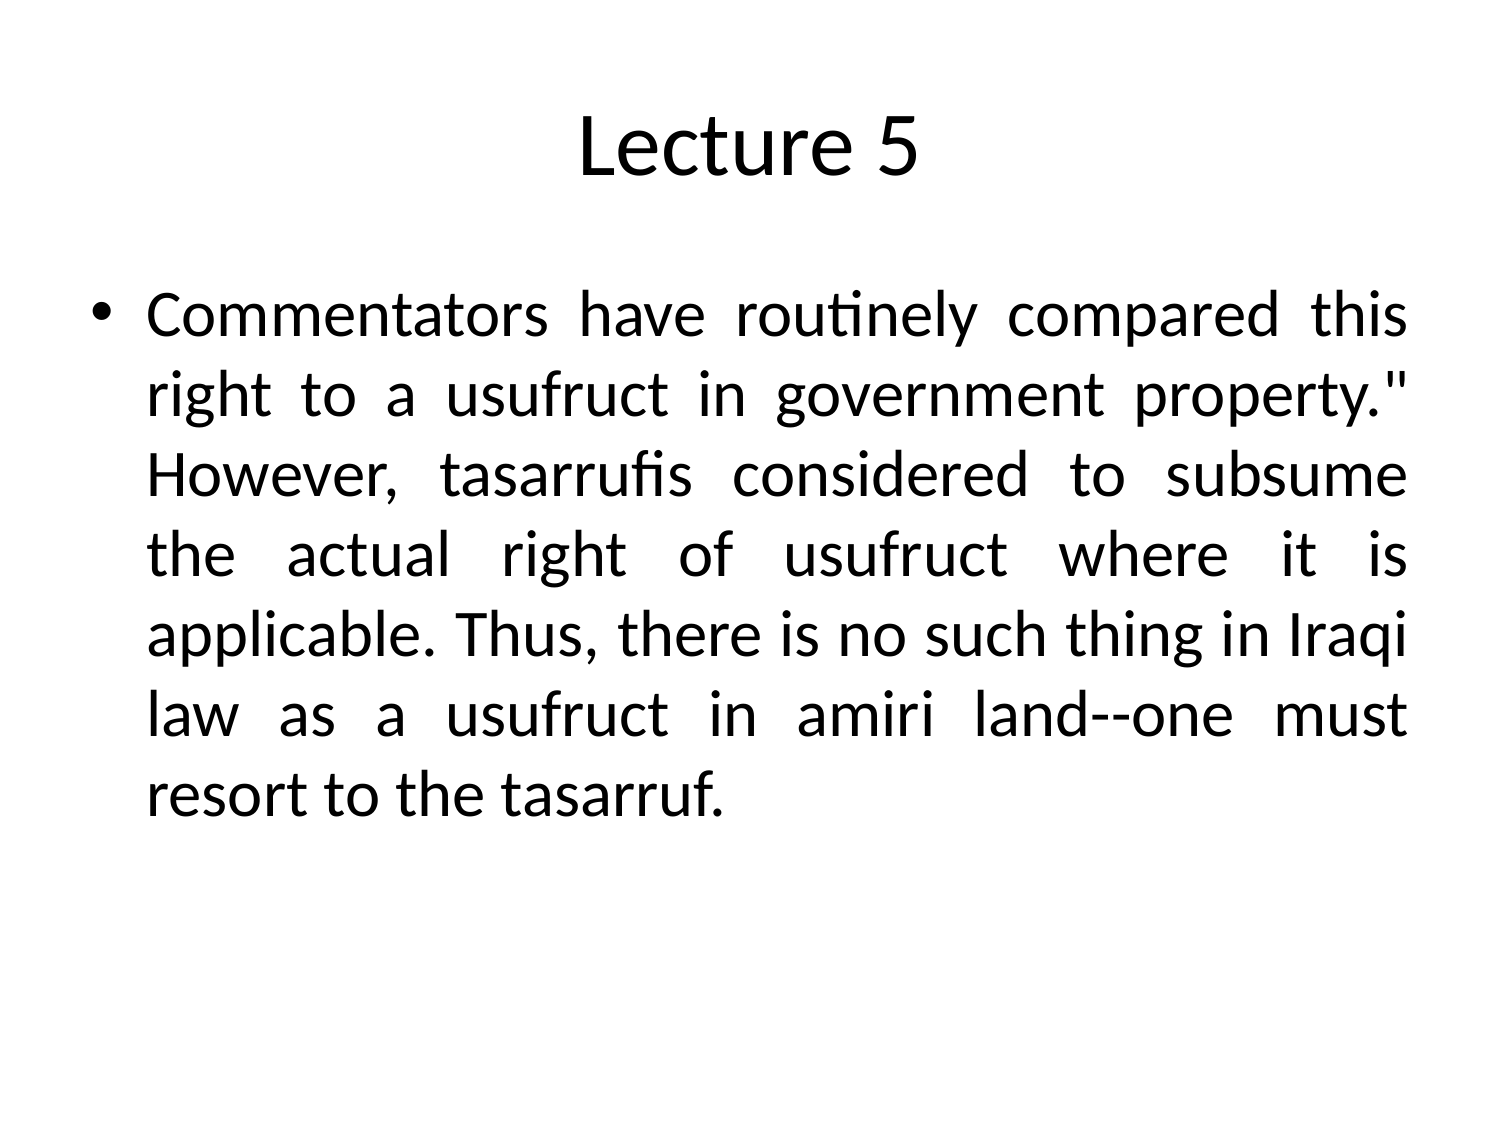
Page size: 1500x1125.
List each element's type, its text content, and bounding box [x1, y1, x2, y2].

list Commentators have routinely compared this right to a usufruct in government property." However, tasarrufis considered to subsume the actual right of usufruct where it is applicable. Thus, there is no such thing in Iraqi law as a usufruct in amiri land--one must resort to the tasarruf. [75, 262, 1425, 1005]
title Lecture 5 [75, 45, 1425, 233]
